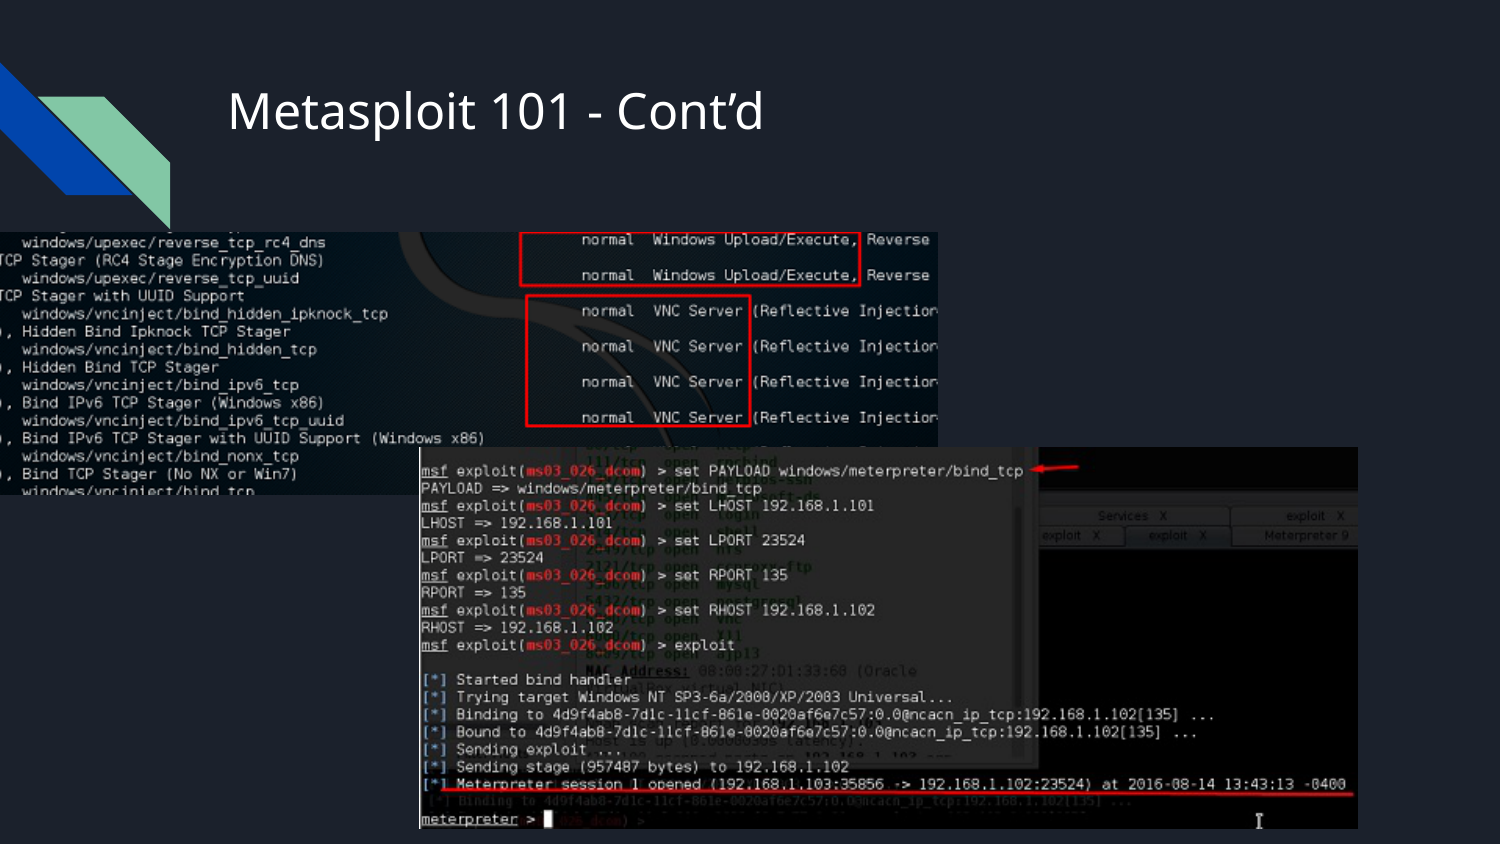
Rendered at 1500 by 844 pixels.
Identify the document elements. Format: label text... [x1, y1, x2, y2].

picture [0, 232, 1358, 829]
title Metasploit 101 - Cont’d [212, 64, 1368, 215]
